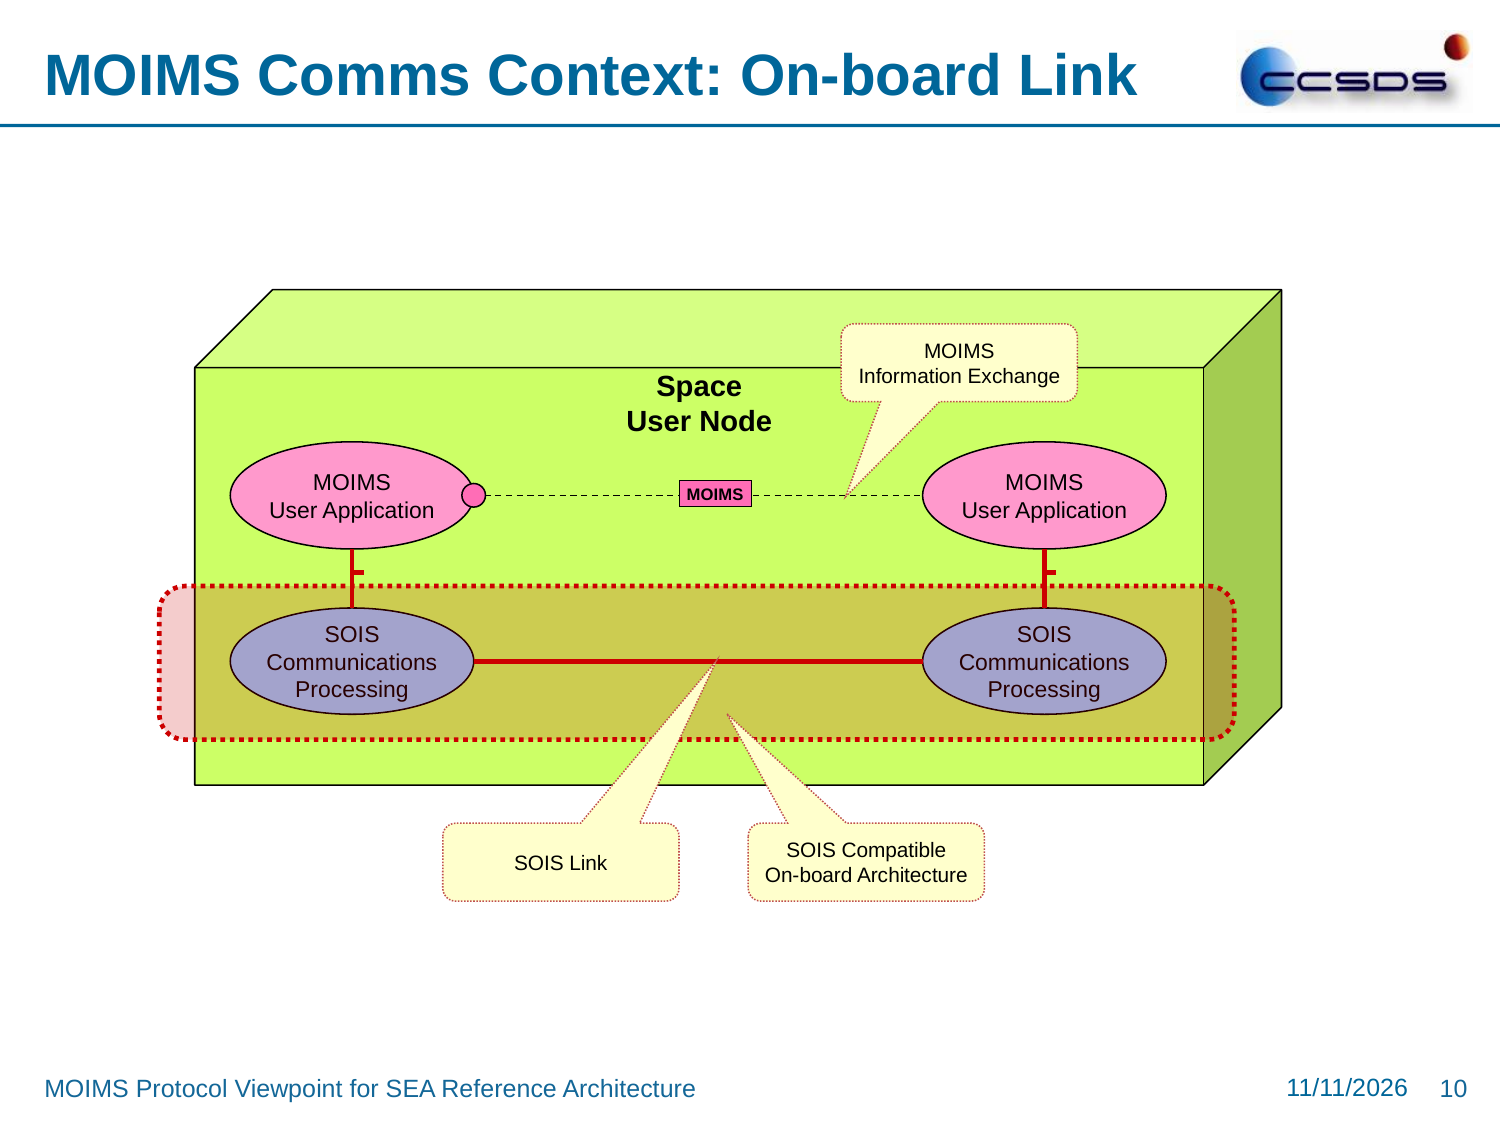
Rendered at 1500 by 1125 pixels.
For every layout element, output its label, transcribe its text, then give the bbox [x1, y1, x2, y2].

text_box SOIS Link [442, 670, 713, 902]
text_box MOIMS Information Exchange [841, 323, 1078, 494]
text_box DSA [195, 290, 1281, 367]
picture [1236, 30, 1473, 113]
text_box MOIMS [679, 480, 752, 494]
footer MOIMS Protocol Viewpoint for SEA Reference Architecture [29, 1064, 1247, 1110]
title MOIMS Comms Context: On-board Link [29, 31, 1223, 115]
text_box [461, 483, 486, 508]
text_box SOIS Compatible On-board Architecture [726, 713, 985, 902]
text_box Space User Node [194, 289, 1282, 786]
text_box MOIMS User Application [922, 441, 1167, 549]
text_box [159, 586, 1235, 740]
text_box NAVT [1204, 292, 1281, 784]
text_box MOIMS User Application [230, 441, 471, 549]
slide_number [1257, 1064, 1424, 1113]
